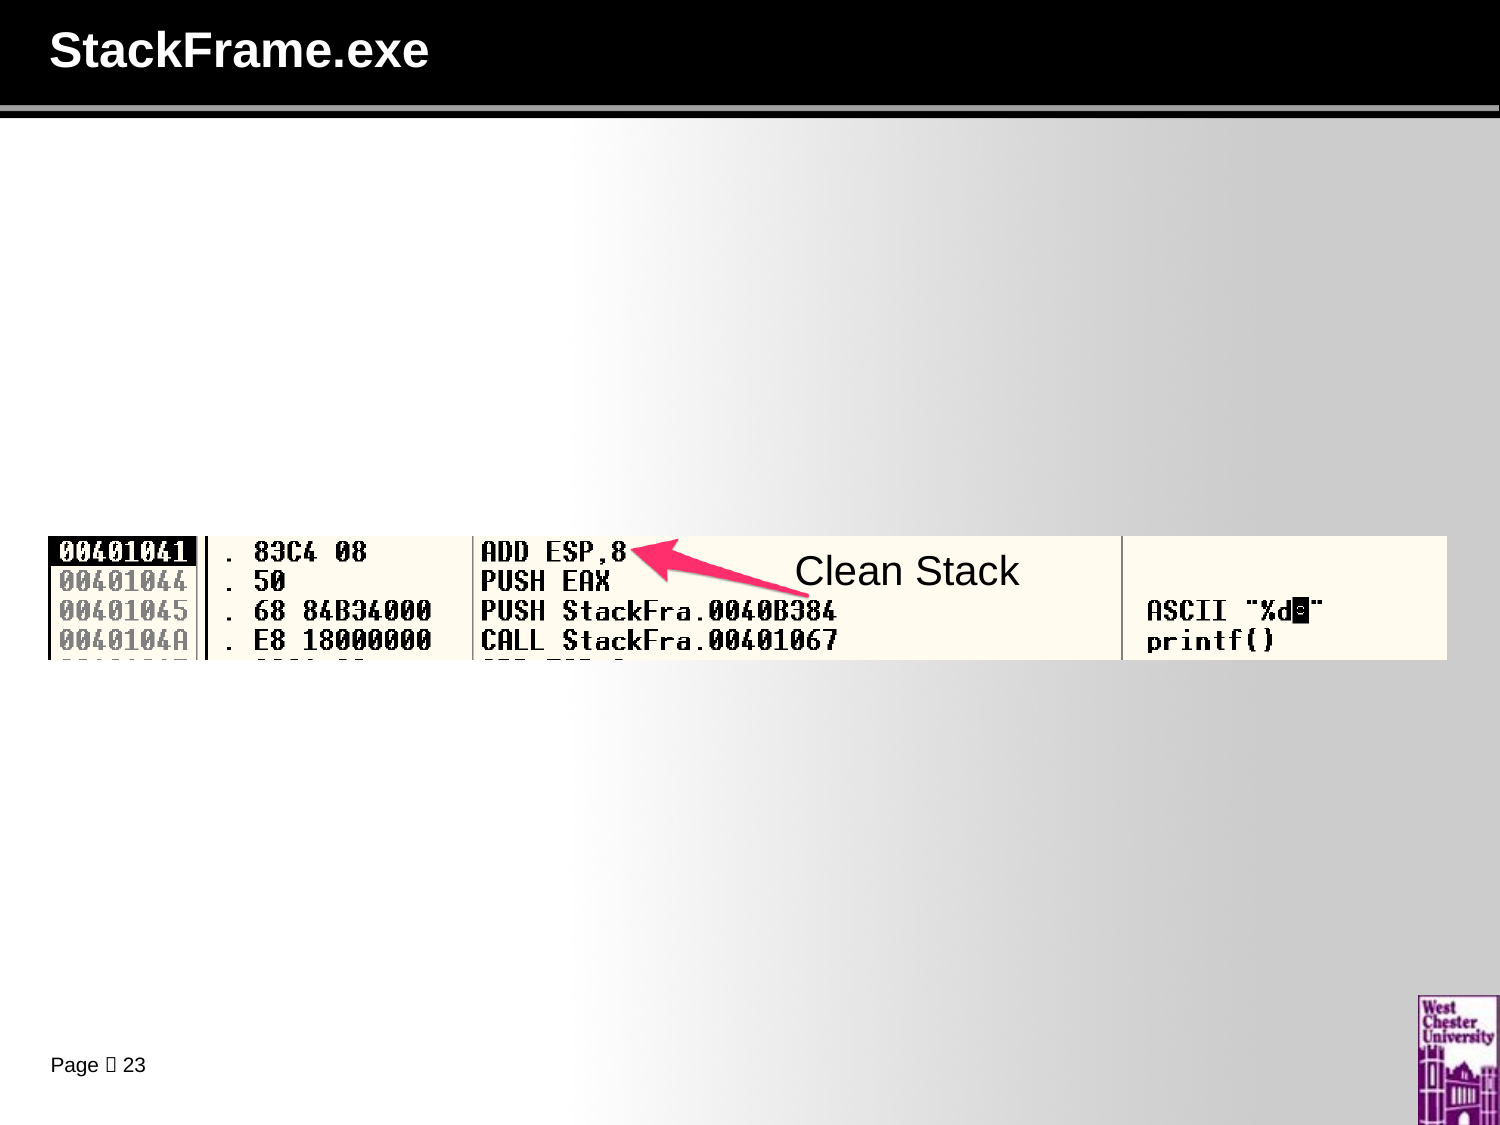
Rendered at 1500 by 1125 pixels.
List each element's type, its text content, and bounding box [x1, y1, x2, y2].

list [48, 535, 1447, 661]
title StackFrame.exe [49, 16, 1447, 123]
picture [0, 0, 1500, 1125]
